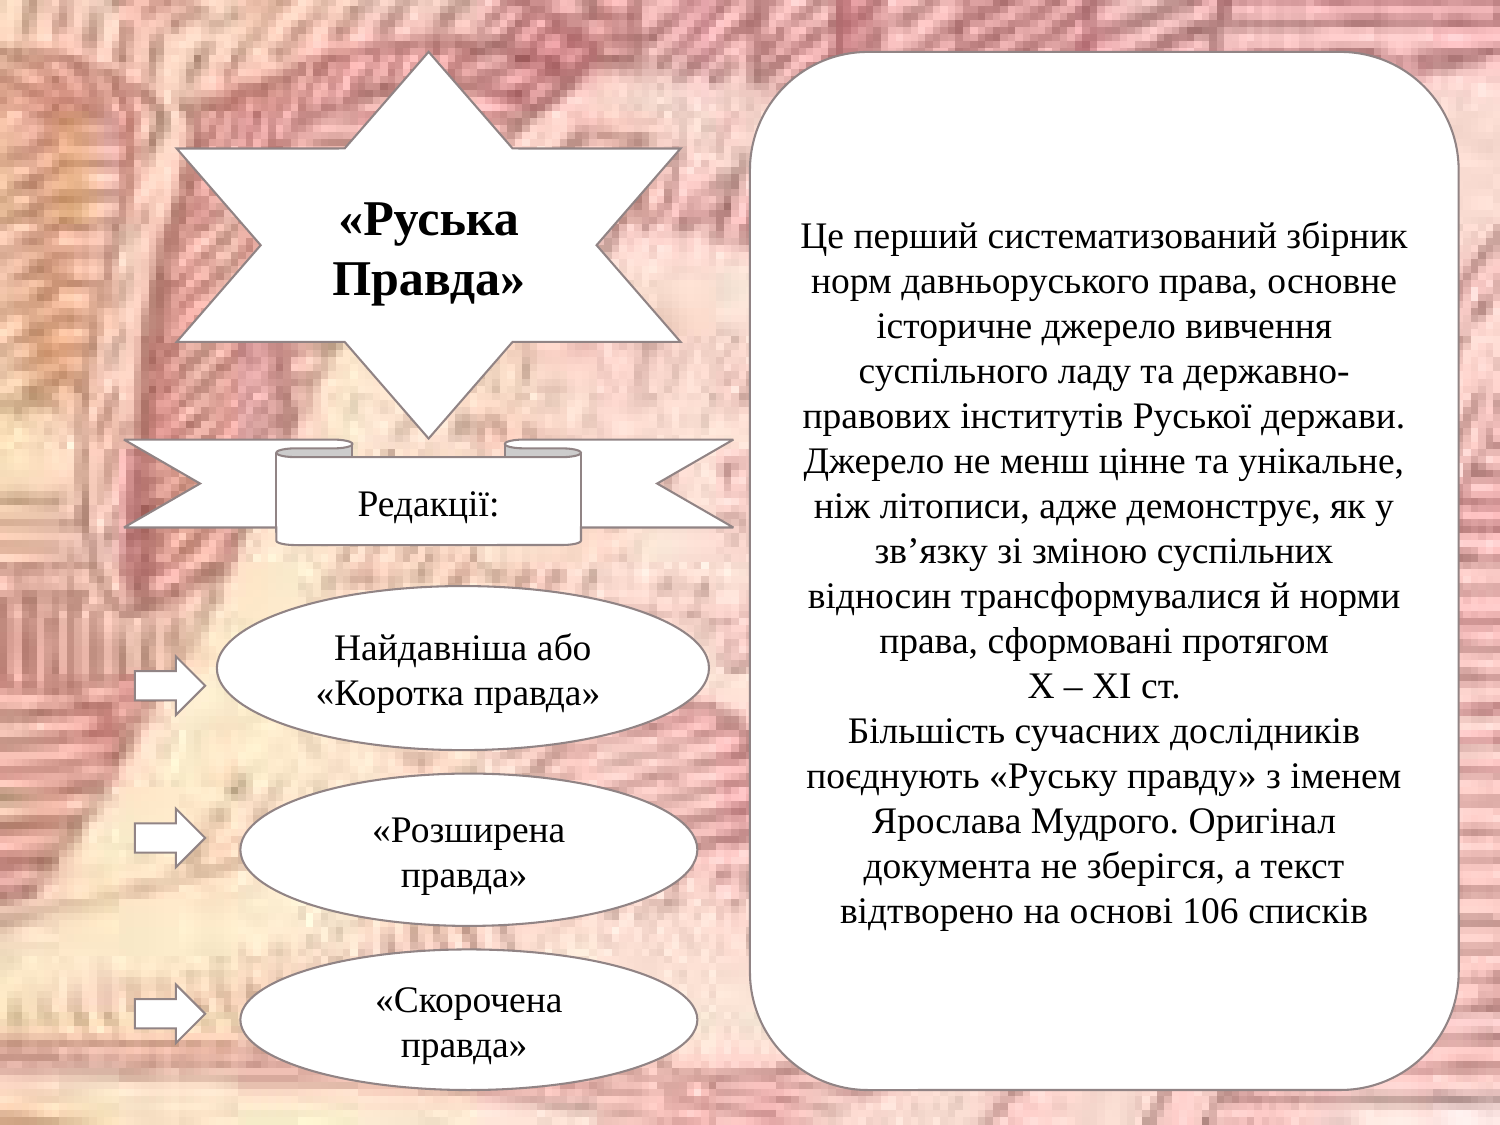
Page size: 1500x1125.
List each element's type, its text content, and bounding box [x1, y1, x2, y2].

text_box Найдавніша або «Коротка правда» [215, 585, 711, 752]
picture [0, 0, 1500, 1125]
text_box [133, 806, 207, 870]
text_box [133, 982, 207, 1046]
text_box «Скорочена правда» [239, 948, 699, 1092]
text_box «Руська Правда» [174, 50, 683, 441]
text_box Це перший систематизований збірник норм давньоруського права, основне історичне джерело вивчення суспільного ладу та державно-правових інститутів Руської держави. Джерело не менш цінне та унікальне, ніж літописи, адже демонструє, як у зв’язку зі зміною суспільних відносин трансформувалися й норми права, сформовані протягом X – XI ст. Більшість сучасних дослідників поєднують «Руську правду» з іменем Ярослава Мудрого. Оригінал документа не зберігся, а текст відтворено на основі 106 списків [748, 50, 1460, 1092]
text_box [133, 653, 207, 718]
text_box «Розширена правда» [239, 772, 699, 927]
text_box Редакції: [123, 438, 734, 547]
